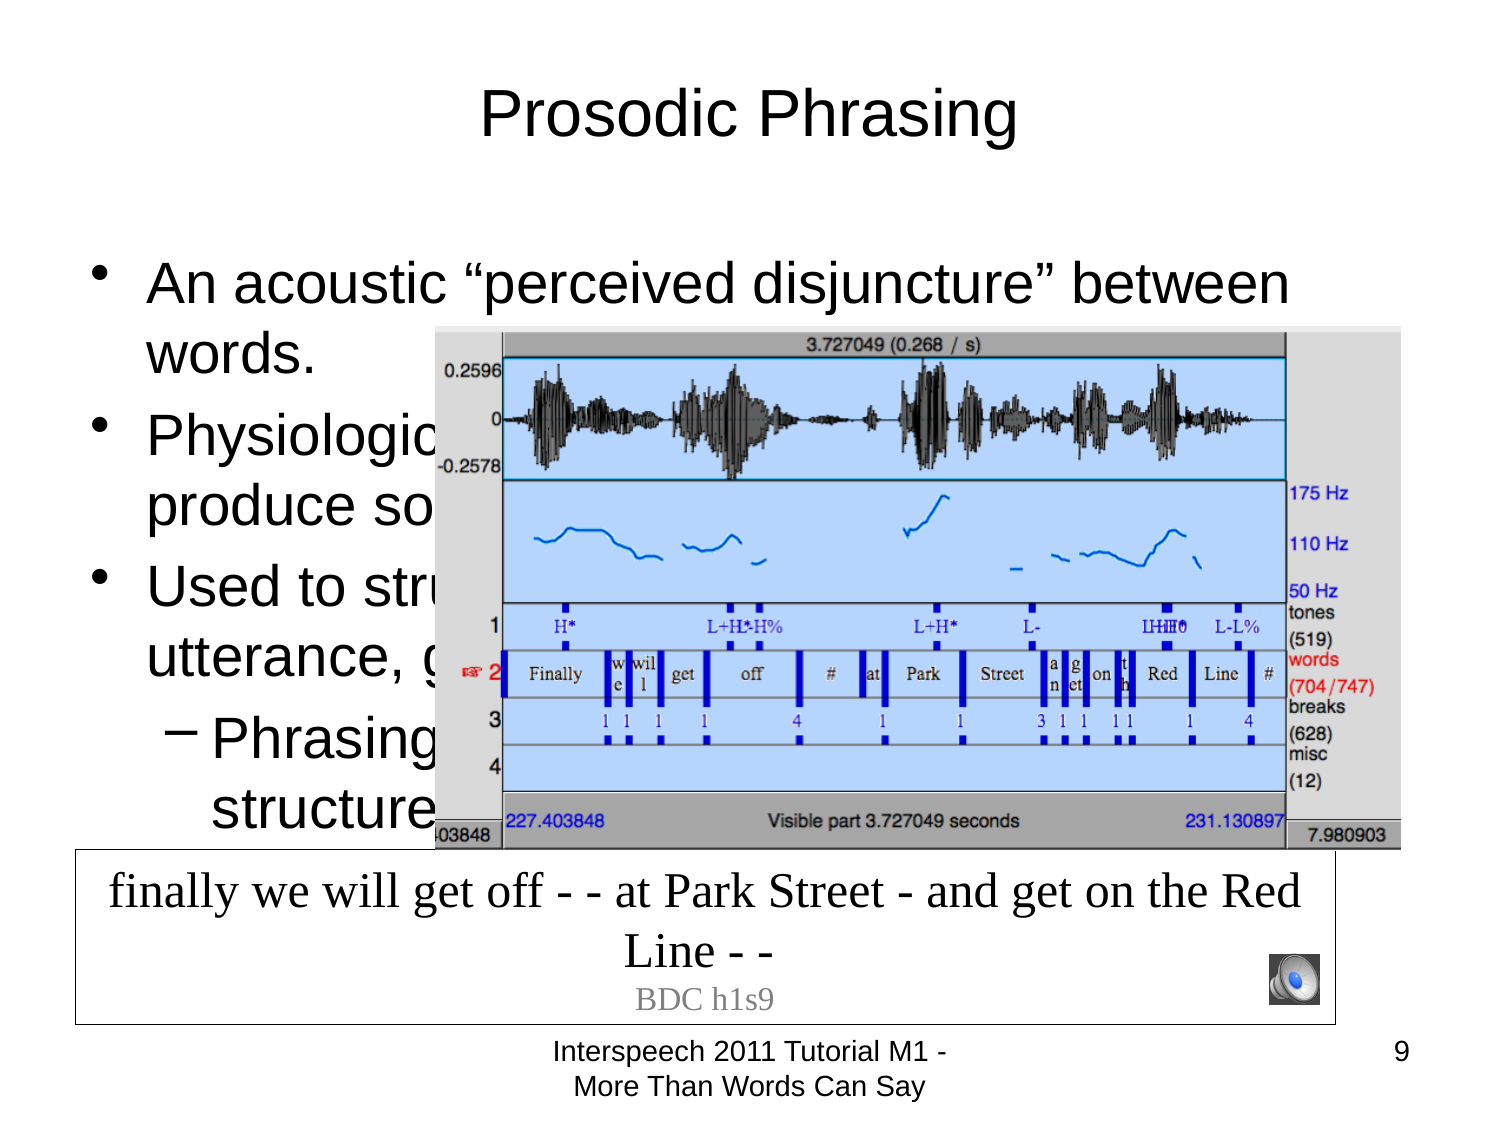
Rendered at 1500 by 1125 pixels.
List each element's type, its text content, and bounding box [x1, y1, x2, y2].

slide_number 9 [1074, 1024, 1425, 1103]
title Prosodic Phrasing [75, 45, 1425, 175]
text_box finally we will get off - - at Park Street - and get on the Red Line - - BDC h1s9 [75, 849, 1336, 1025]
list An acoustic “perceived disjuncture” between words. Physiologically necessary – a speaker cannot produce sound indefinitely. Used to structure the information in an utterance, grouping words into regions. Phrasing structure may be related to syntactic structure. [75, 237, 1425, 1005]
picture [1267, 952, 1322, 1007]
picture [435, 325, 1401, 852]
footer Interspeech 2011 Tutorial M1 - More Than Words Can Say [512, 1024, 988, 1103]
